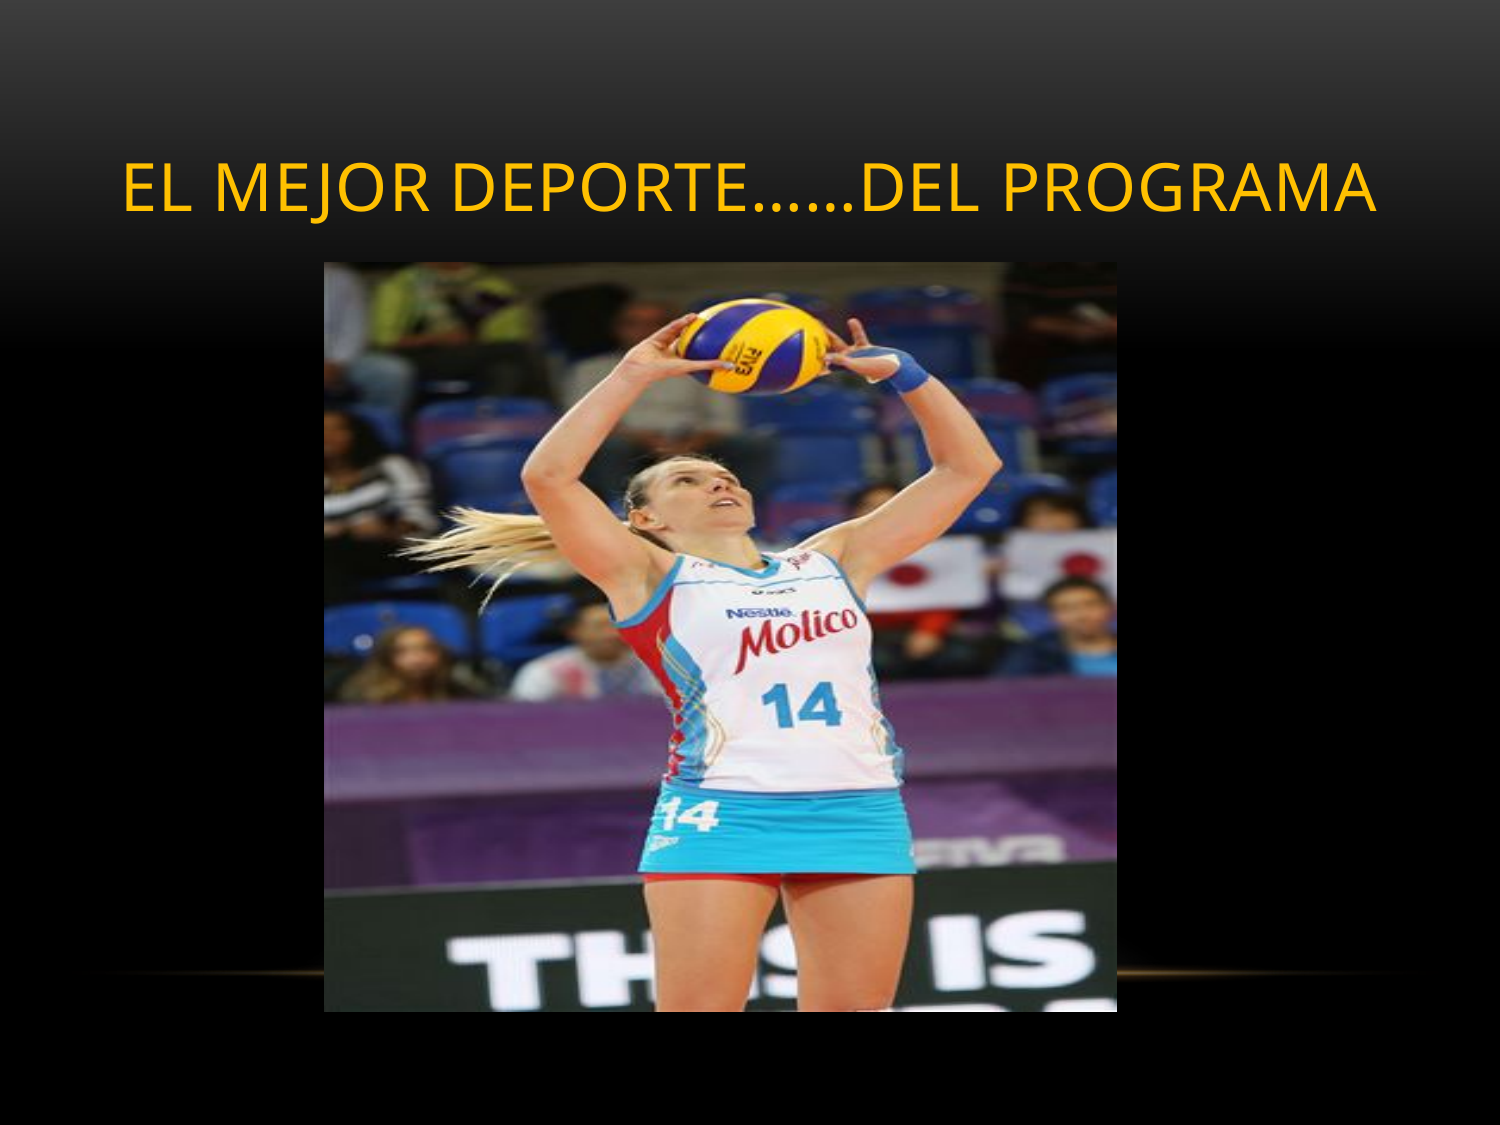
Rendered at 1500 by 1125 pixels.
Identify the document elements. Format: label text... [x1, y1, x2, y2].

title El mejor deporte……del programa [99, 45, 1400, 233]
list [324, 262, 1117, 1012]
picture [0, 0, 1500, 1125]
